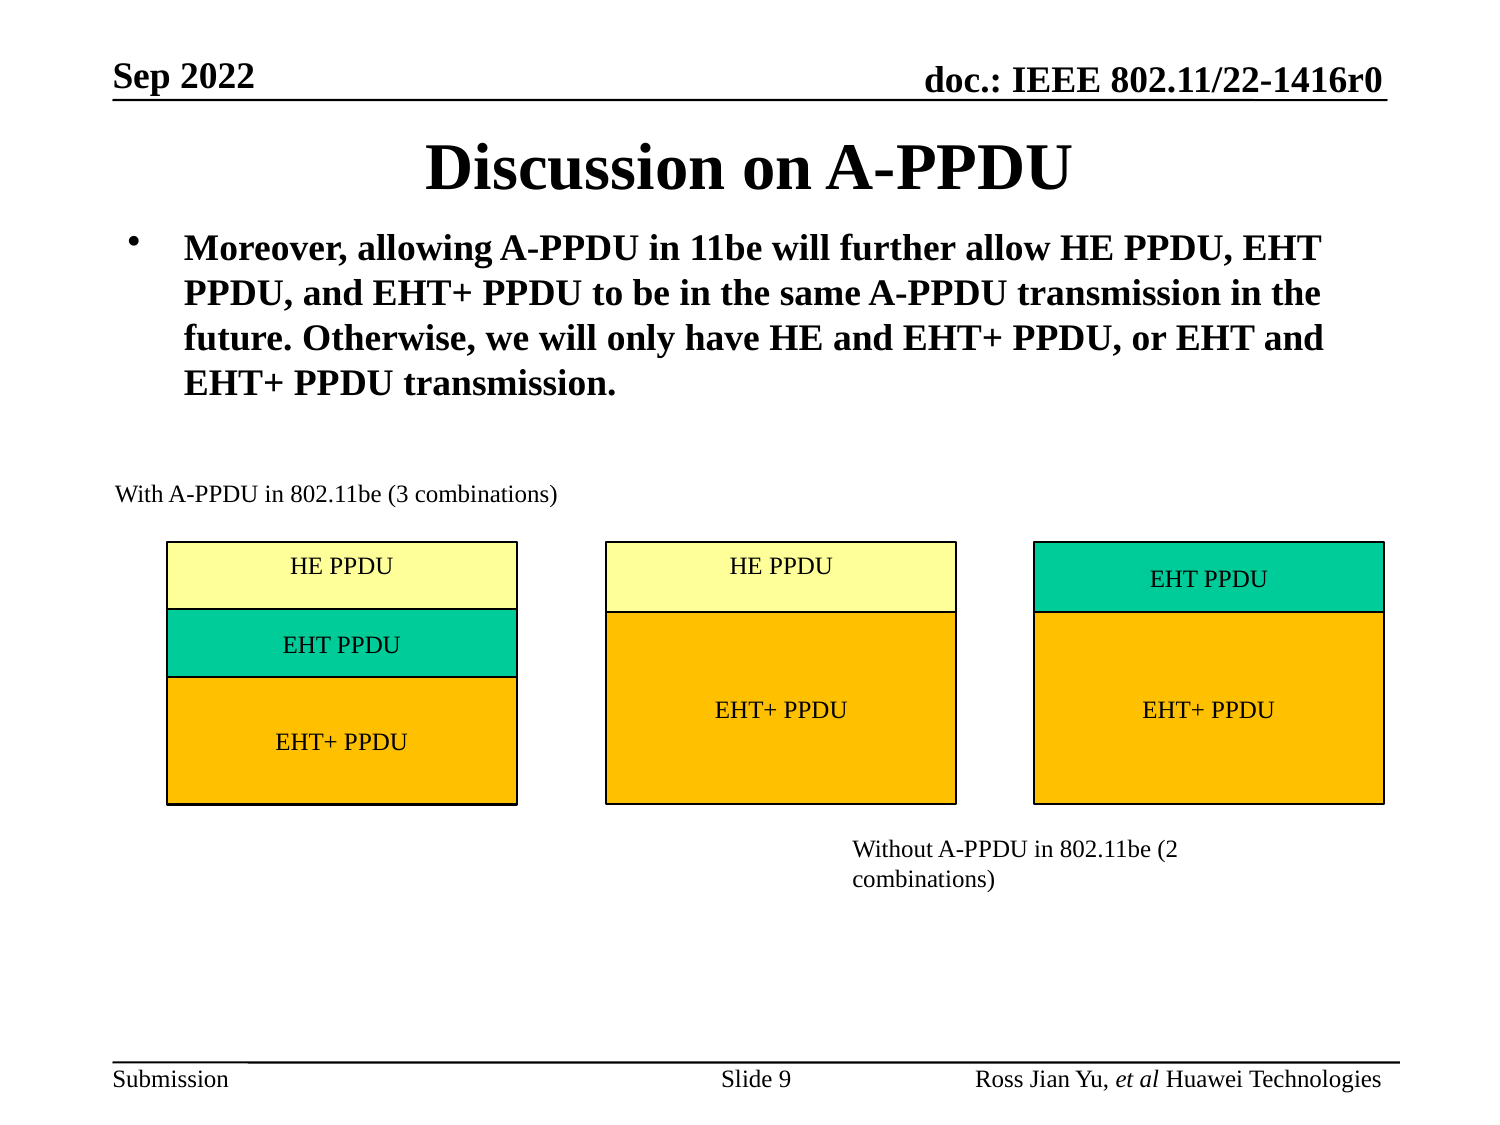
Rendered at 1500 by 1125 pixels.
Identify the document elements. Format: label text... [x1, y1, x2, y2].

text_box EHT+ PPDU [166, 676, 517, 805]
slide_number Slide 9 [712, 1061, 800, 1093]
title Discussion on A-PPDU [112, 112, 1388, 213]
list Moreover, allowing A-PPDU in 11be will further allow HE PPDU, EHT PPDU, and EHT+ PPDU to be in the same A-PPDU transmission in the future. Otherwise, we will only have HE and EHT+ PPDU, or EHT and EHT+ PPDU transmission. [112, 215, 1388, 966]
text_box HE PPDU [166, 541, 517, 608]
text_box EHT PPDU [1033, 541, 1384, 612]
text_box EHT+ PPDU [606, 612, 957, 805]
text_box EHT PPDU [166, 608, 517, 676]
text_box Without A-PPDU in 802.11be (2 combinations) [837, 824, 1313, 900]
text_box HE PPDU [606, 541, 957, 612]
text_box EHT+ PPDU [1033, 612, 1384, 805]
text_box With A-PPDU in 802.11be (3 combinations) [99, 470, 638, 515]
